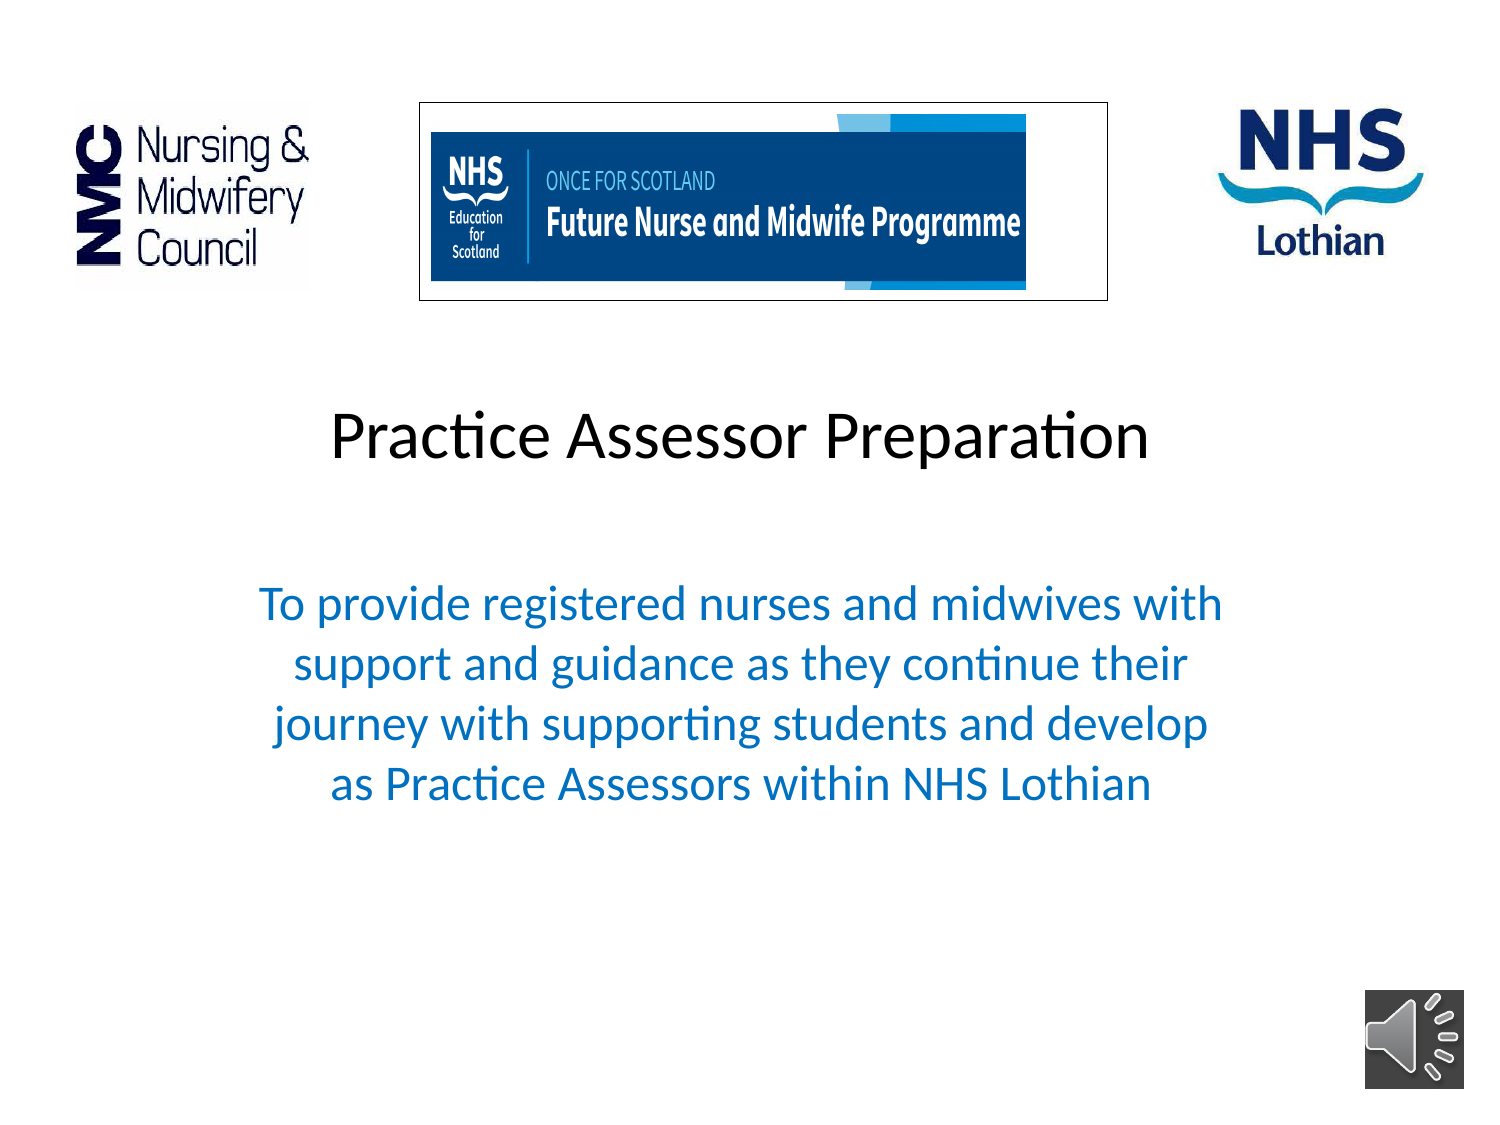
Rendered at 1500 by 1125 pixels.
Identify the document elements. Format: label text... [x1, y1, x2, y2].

picture [418, 101, 1111, 303]
subtitle To provide registered nurses and midwives with support and guidance as they continue their journey with supporting students and develop as Practice Assessors within NHS Lothian [236, 562, 1247, 894]
title Practice Assessor Preparation [262, 341, 1219, 522]
picture [1364, 989, 1465, 1090]
picture [1210, 66, 1430, 297]
picture [76, 101, 309, 291]
